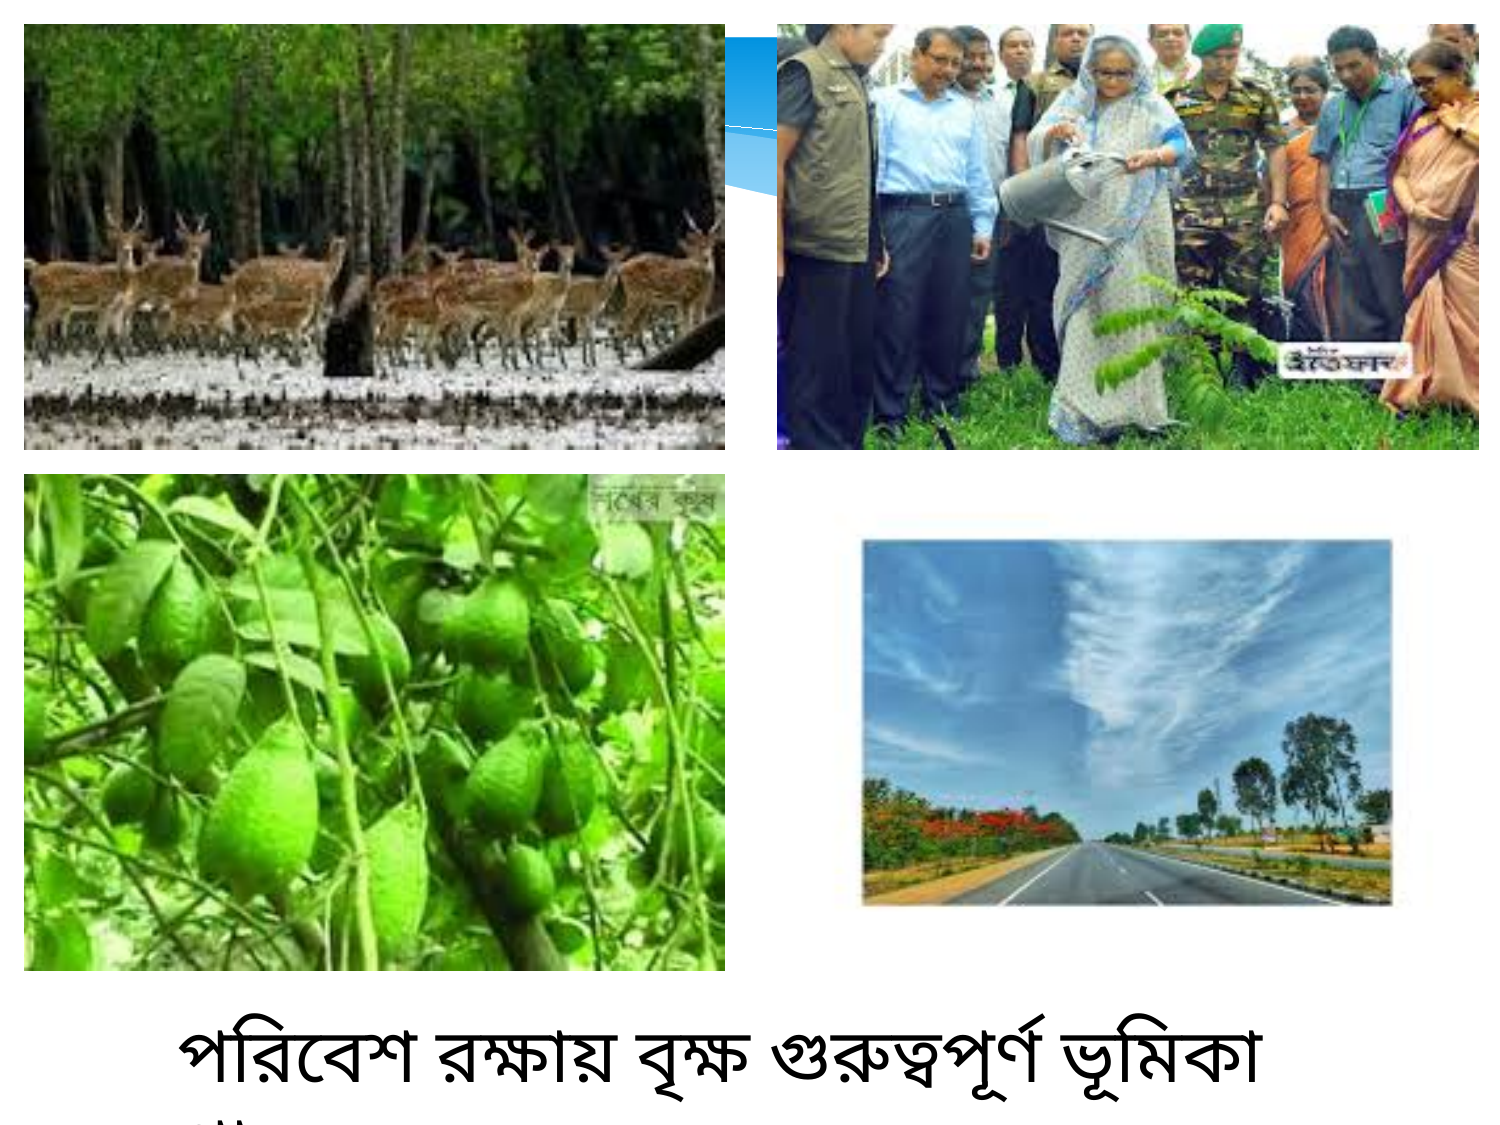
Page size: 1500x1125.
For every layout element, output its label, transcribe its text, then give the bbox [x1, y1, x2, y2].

picture [776, 24, 1480, 451]
text_box পরিবেশ রক্ষায় বৃক্ষ গুরুত্বপূর্ণ ভূমিকা পালন করছে [162, 999, 1313, 1125]
picture [793, 476, 1463, 971]
picture [24, 474, 726, 971]
picture [24, 24, 726, 451]
